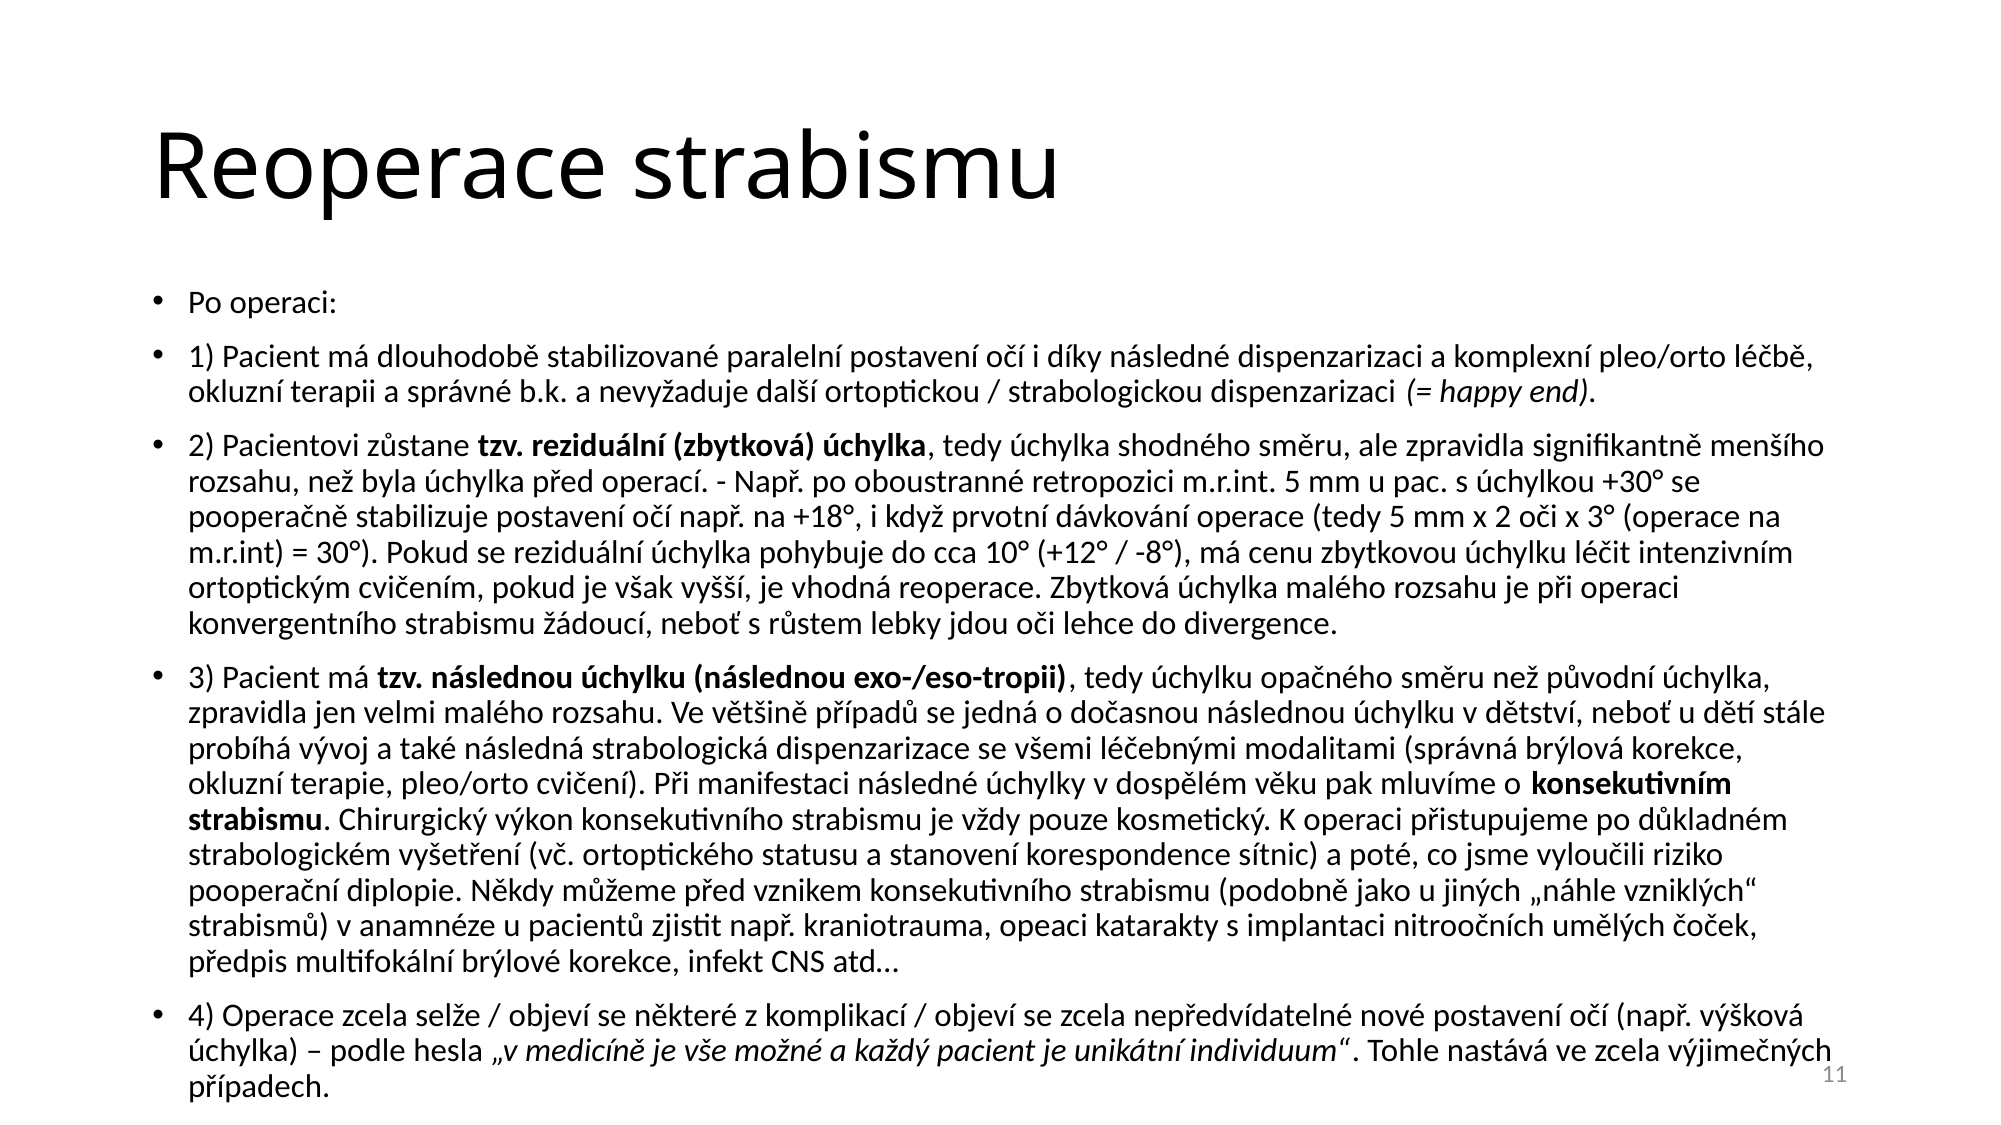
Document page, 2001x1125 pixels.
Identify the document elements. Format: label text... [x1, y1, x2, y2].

title Reoperace strabismu [137, 59, 1863, 277]
list Po operaci: 1) Pacient má dlouhodobě stabilizované paralelní postavení očí i díky následné dispenzarizaci a komplexní pleo/orto léčbě, okluzní terapii a správné b.k. a nevyžaduje další ortoptickou / strabologickou dispenzarizaci (= happy end). 2) Pacientovi zůstane tzv. reziduální (zbytková) úchylka, tedy úchylka shodného směru, ale zpravidla signifikantně menšího rozsahu, než byla úchylka před operací. - Např. po oboustranné retropozici m.r.int. 5 mm u pac. s úchylkou +30° se pooperačně stabilizuje postavení očí např. na +18°, i když prvotní dávkování operace (tedy 5 mm x 2 oči x 3° (operace na m.r.int) = 30°). Pokud se reziduální úchylka pohybuje do cca 10° (+12° / -8°), má cenu zbytkovou úchylku léčit intenzivním ortoptickým cvičením, pokud je však vyšší, je vhodná reoperace. Zbytková úchylka malého rozsahu je při operaci konvergentního strabismu žádoucí, neboť s růstem lebky jdou oči lehce do divergence. 3) Pacient má tzv. následnou úchylku (následnou exo-/eso-tropii), tedy úchylku opačného směru než původní úchylka, zpravidla jen velmi malého rozsahu. Ve většině případů se jedná o dočasnou následnou úchylku v dětství, neboť u dětí stále probíhá vývoj a také následná strabologická dispenzarizace se všemi léčebnými modalitami (správná brýlová korekce, okluzní terapie, pleo/orto cvičení). Při manifestaci následné úchylky v dospělém věku pak mluvíme o konsekutivním strabismu. Chirurgický výkon konsekutivního strabismu je vždy pouze kosmetický. K operaci přistupujeme po důkladném strabologickém vyšetření (vč. ortoptického statusu a stanovení korespondence sítnic) a poté, co jsme vyloučili riziko pooperační diplopie. Někdy můžeme před vznikem konsekutivního strabismu (podobně jako u jiných „náhle vzniklých“ strabismů) v anamnéze u pacientů zjistit např. kraniotrauma, opeaci katarakty s implantaci nitroočních umělých čoček, předpis multifokální brýlové korekce, infekt CNS atd… 4) Operace zcela selže / objeví se některé z komplikací / objeví se zcela nepředvídatelné nové postavení očí (např. výšková úchylka) – podle hesla „v medicíně je vše možné a každý pacient je unikátní individuum“. Tohle nastává ve zcela výjimečných případech. [137, 277, 1863, 1125]
slide_number 11 [1412, 1042, 1863, 1103]
